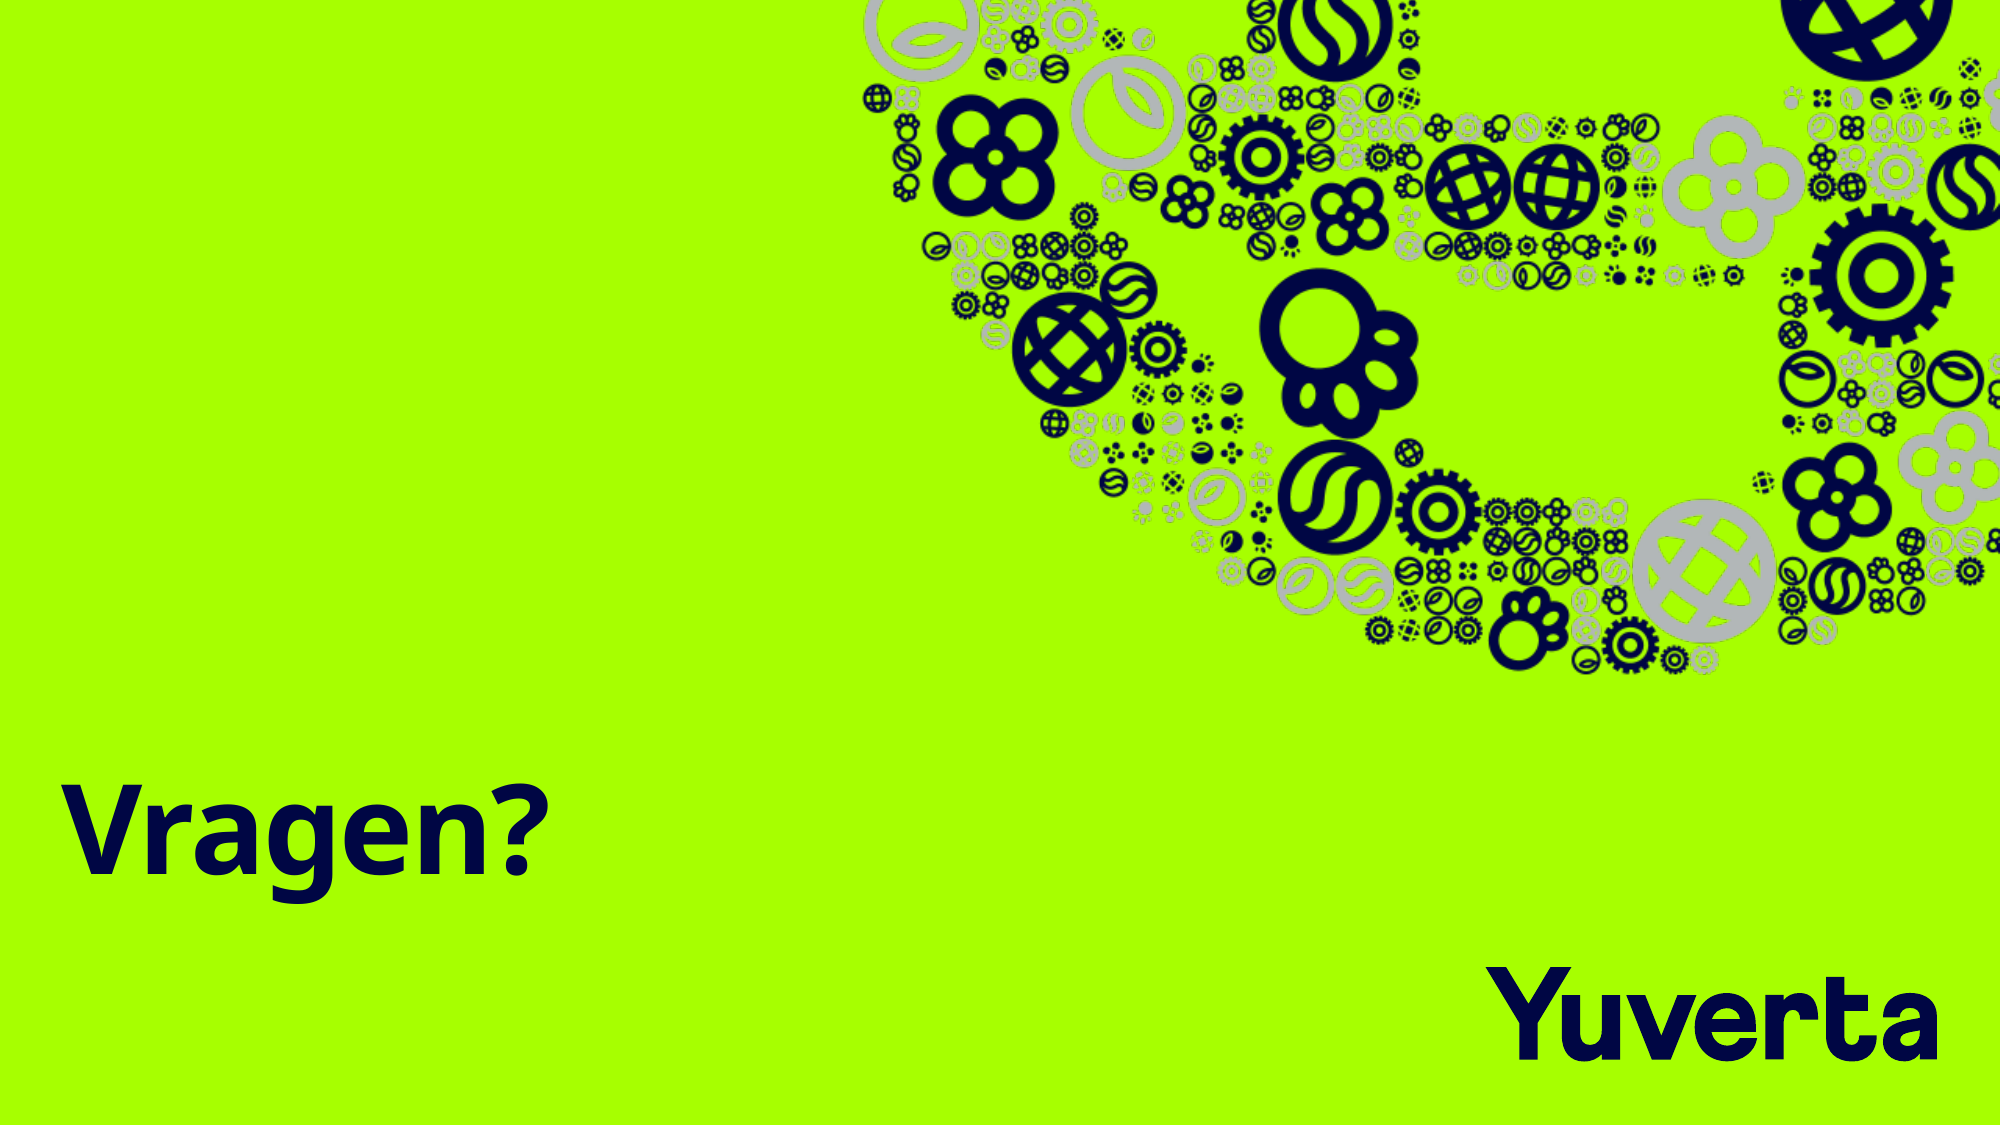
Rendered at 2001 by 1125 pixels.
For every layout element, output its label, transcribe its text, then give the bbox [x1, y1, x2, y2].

title Vragen? [60, 492, 1485, 900]
picture [0, 0, 2000, 1125]
